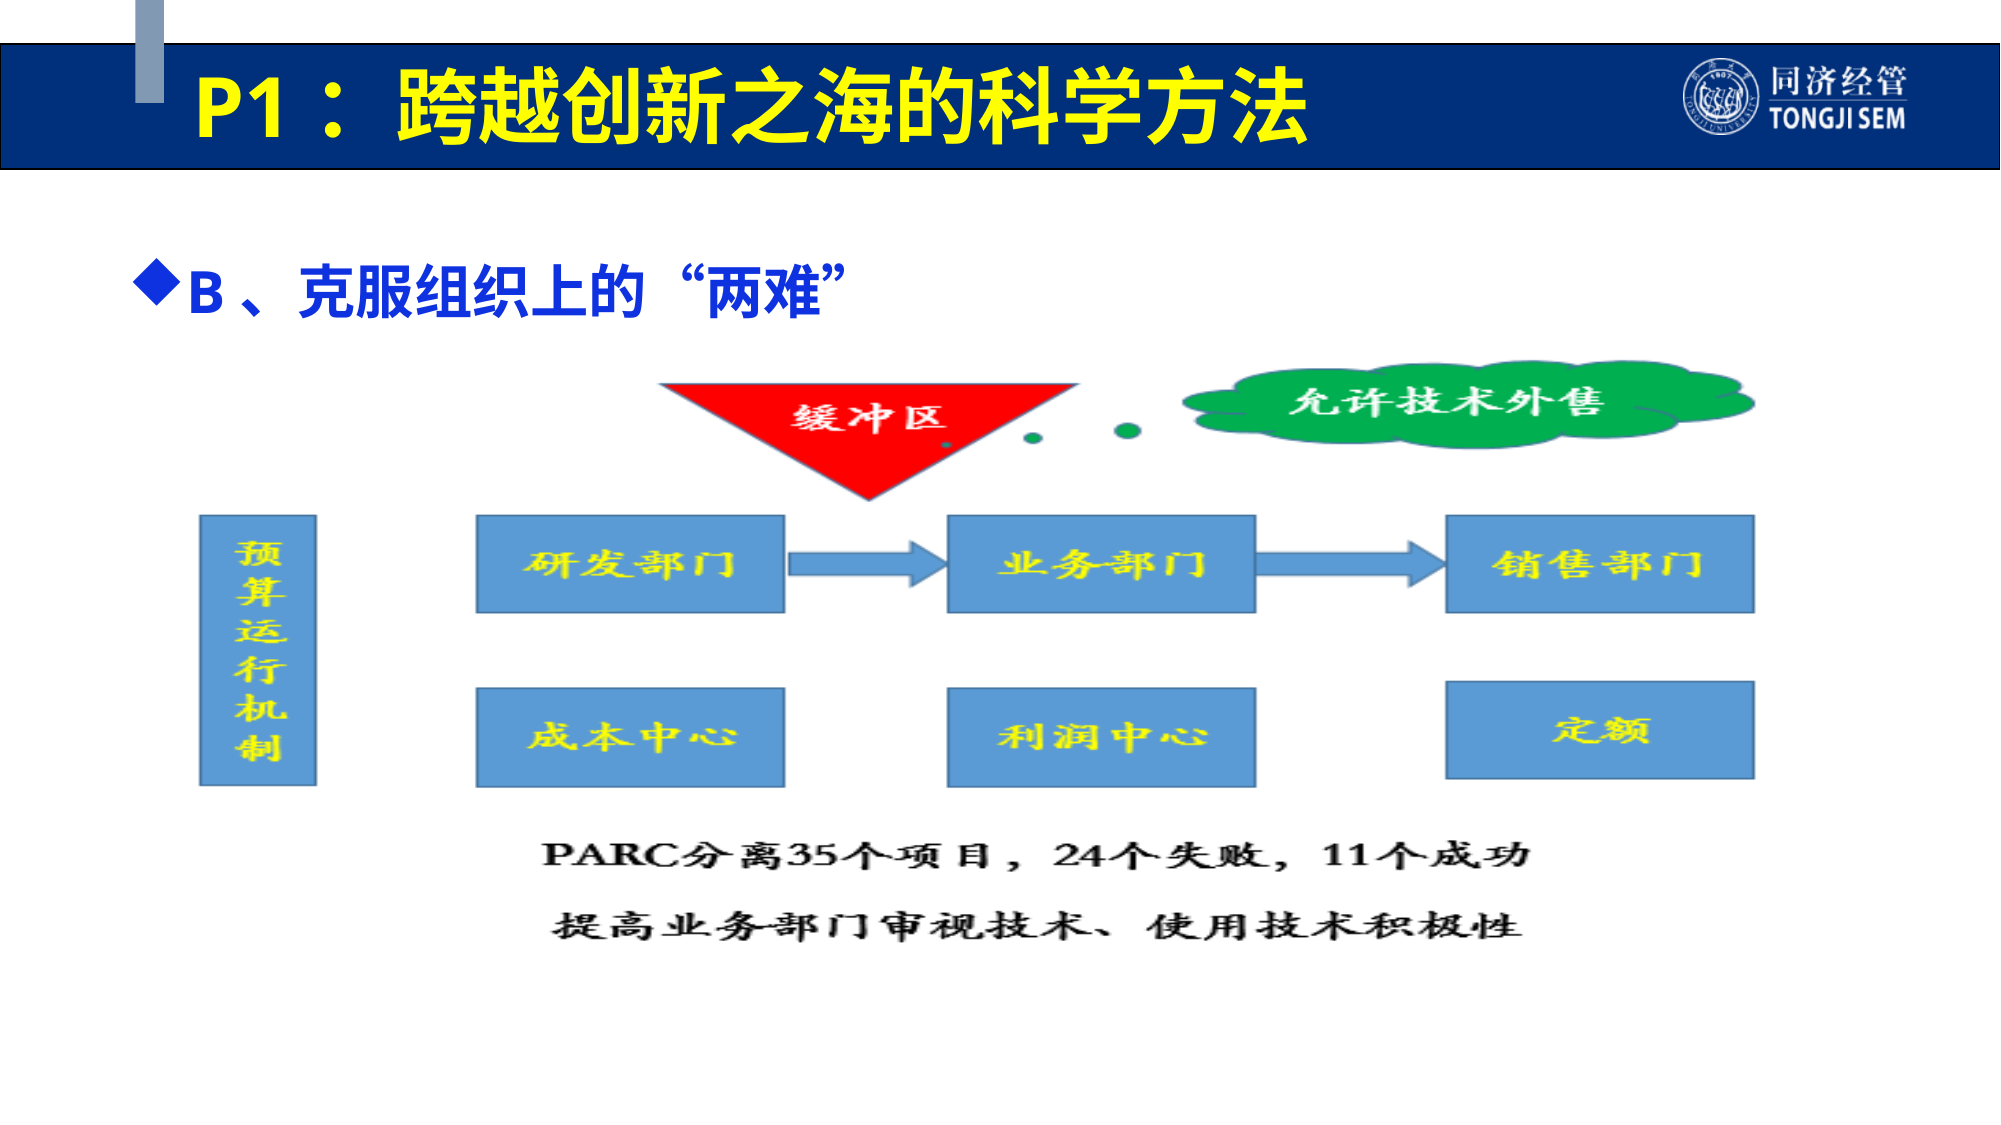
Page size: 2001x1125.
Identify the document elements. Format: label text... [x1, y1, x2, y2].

picture [1683, 58, 1912, 135]
text_box [0, 43, 2000, 170]
text_box P1：跨越创新之海的科学方法 [192, 54, 1628, 155]
picture [85, 321, 1827, 964]
text_box [134, 0, 165, 104]
list B、克服组织上的“两难” [112, 212, 1895, 1003]
